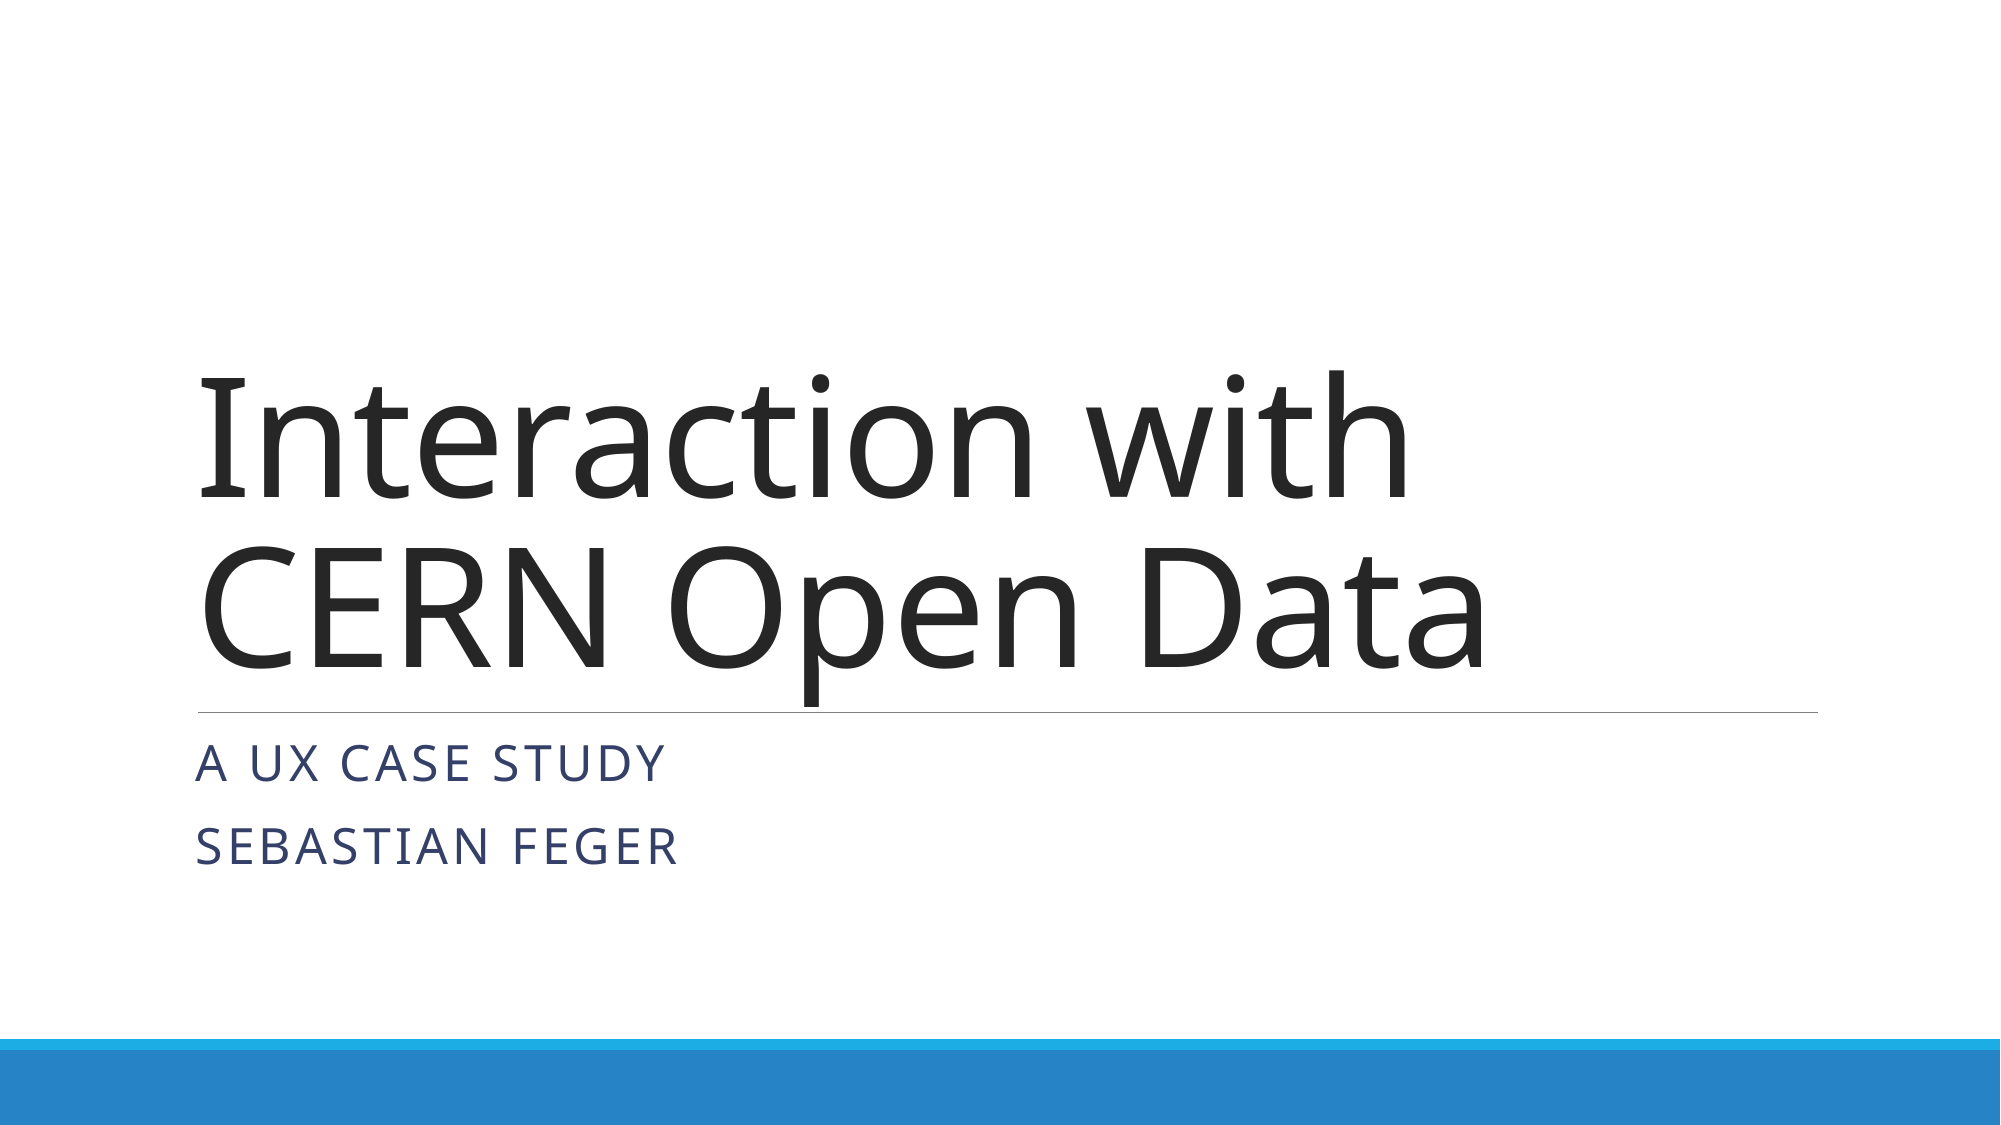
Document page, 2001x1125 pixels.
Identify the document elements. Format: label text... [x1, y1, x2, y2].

title Interaction with CERN Open Data [180, 124, 1830, 710]
subtitle A UX case study Sebastian Feger [180, 730, 1831, 919]
